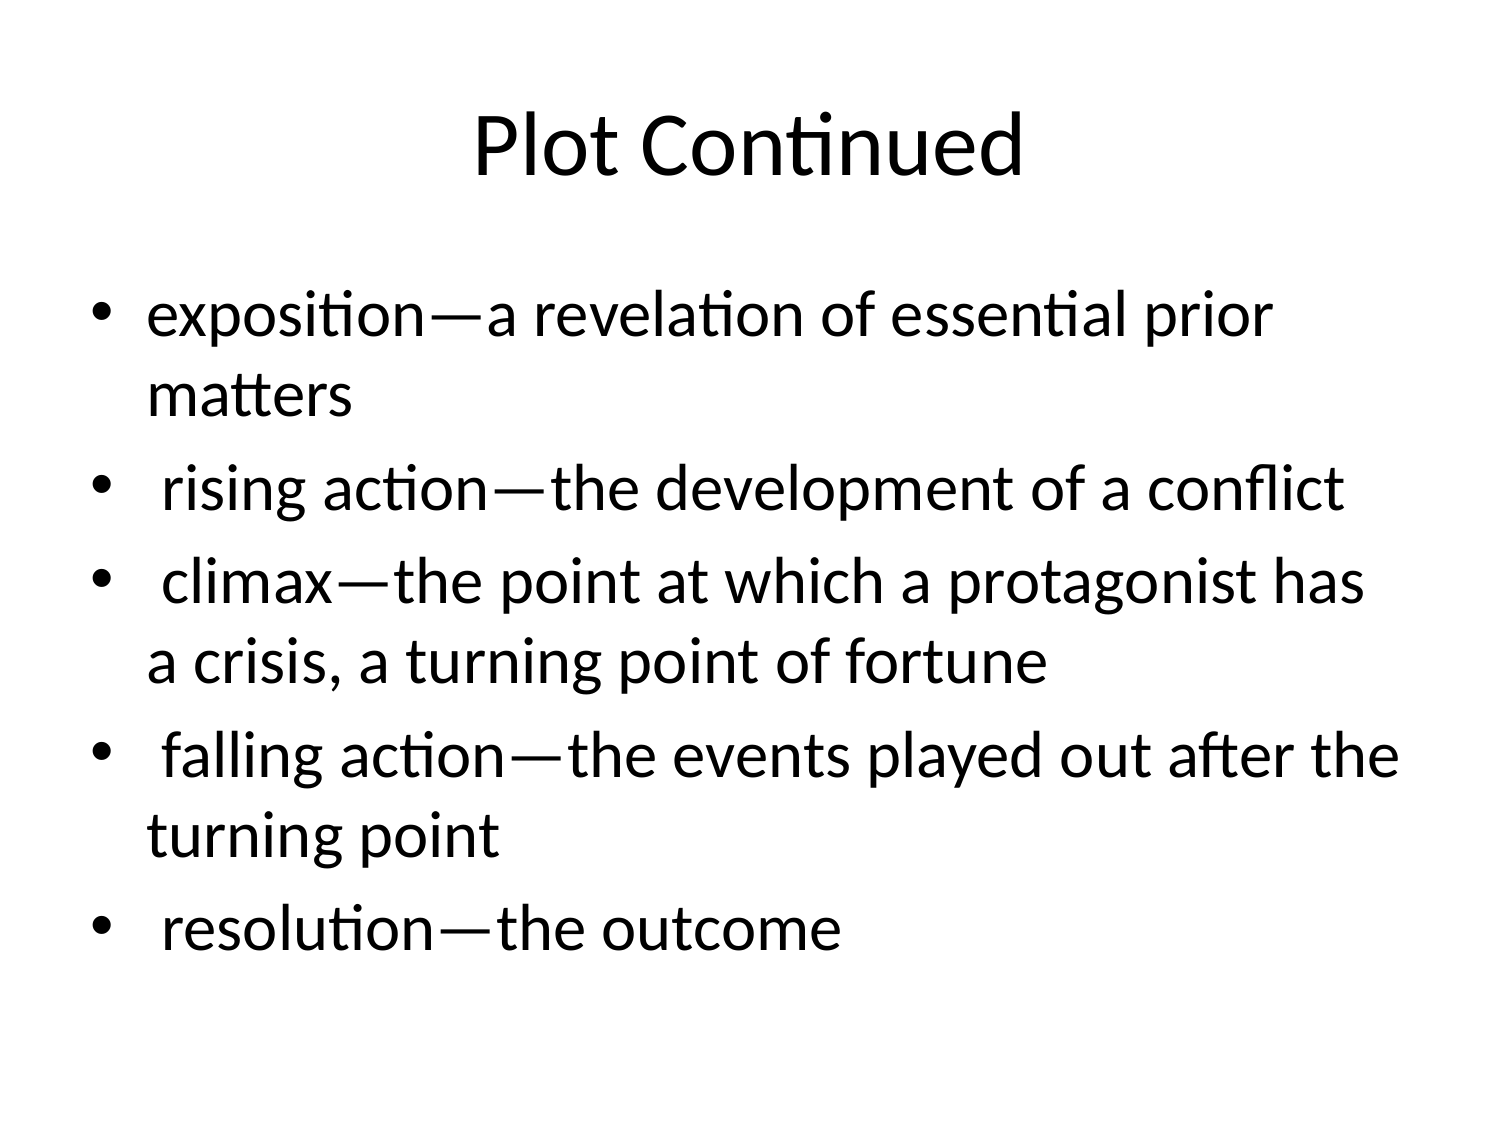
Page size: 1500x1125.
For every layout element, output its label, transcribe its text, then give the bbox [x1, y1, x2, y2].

title Plot Continued [75, 45, 1425, 233]
list exposition—a revelation of essential prior matters rising action—the development of a conflict climax—the point at which a protagonist has a crisis, a turning point of fortune falling action—the events played out after the turning point resolution—the outcome [75, 262, 1425, 1005]
